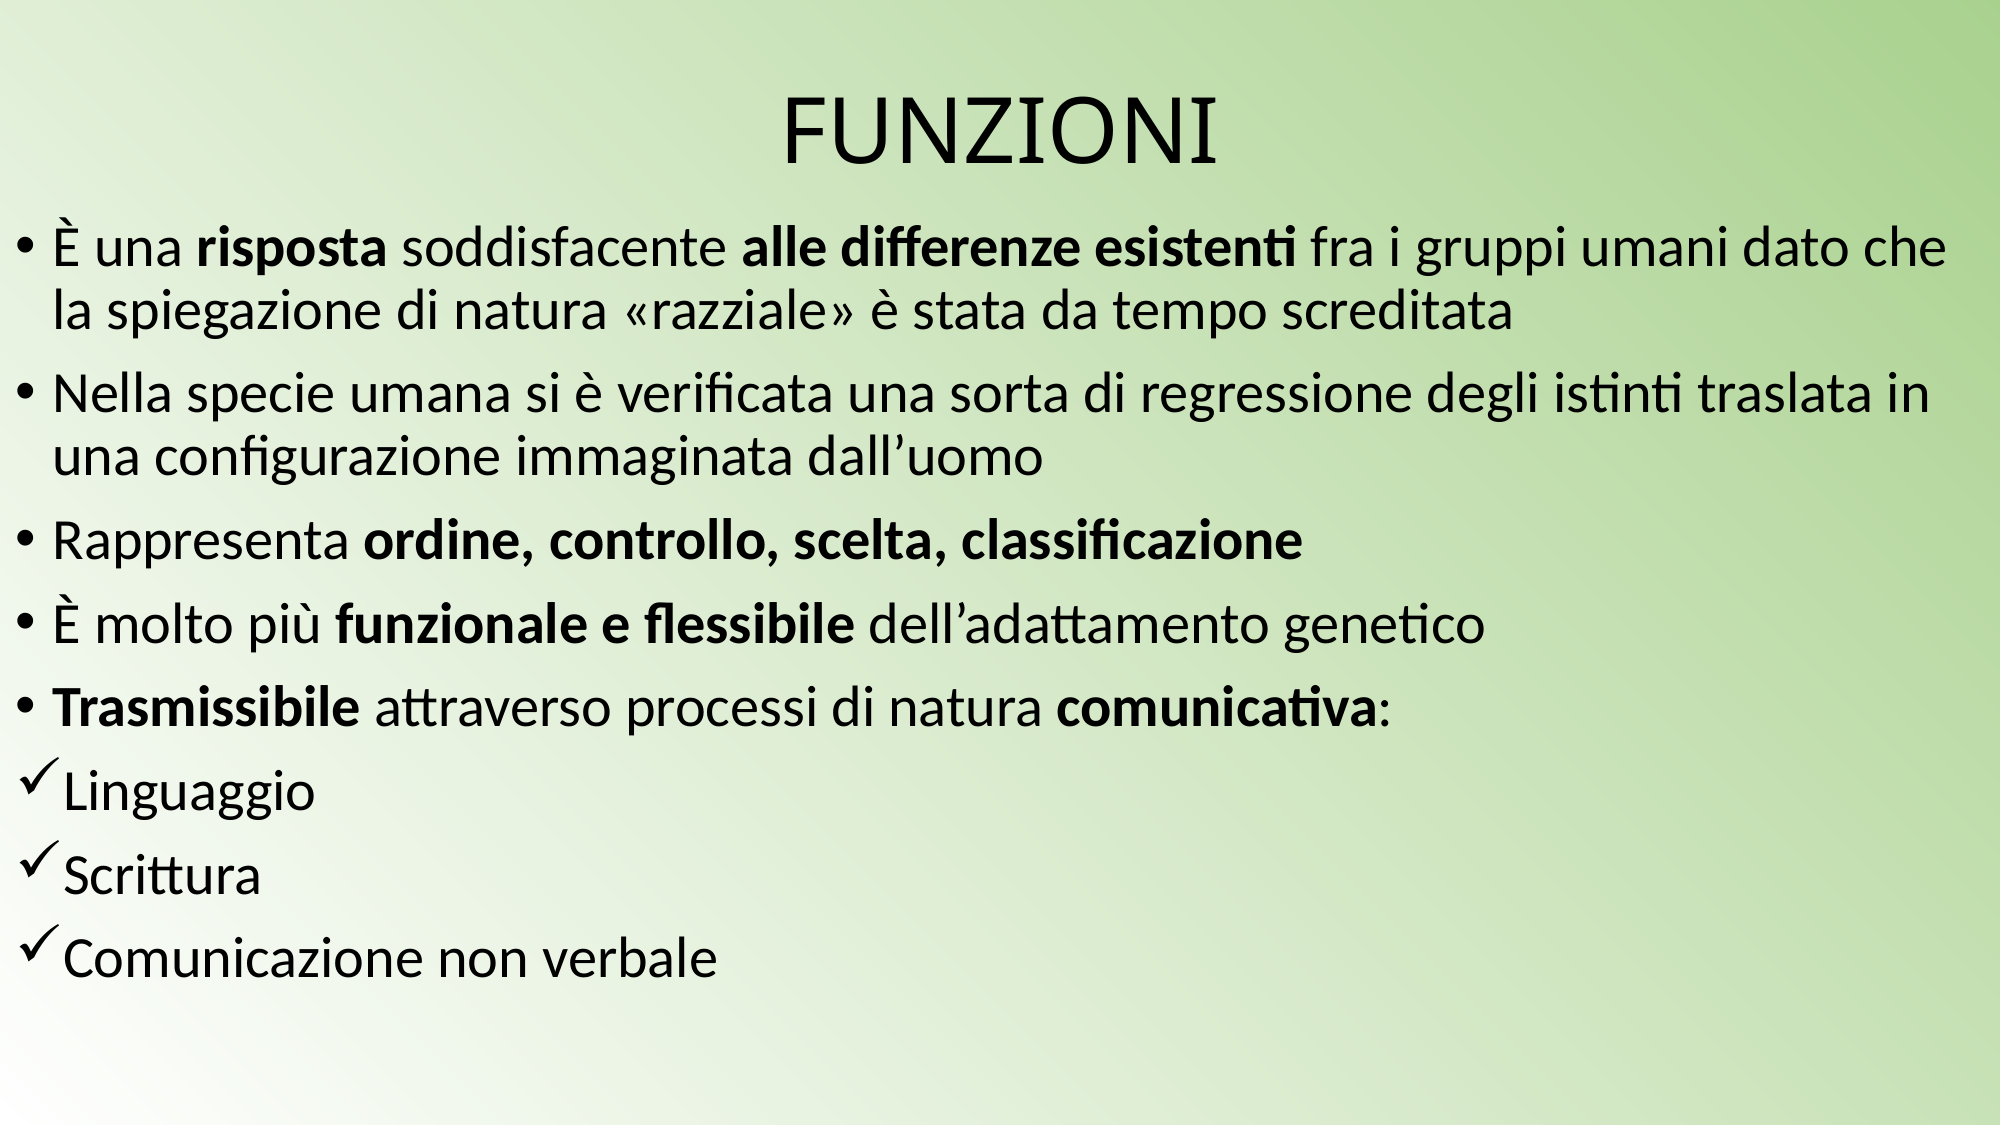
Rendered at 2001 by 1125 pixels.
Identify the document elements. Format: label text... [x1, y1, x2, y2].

title FUNZIONI [137, 59, 1863, 208]
list È una risposta soddisfacente alle differenze esistenti fra i gruppi umani dato che la spiegazione di natura «razziale» è stata da tempo screditata Nella specie umana si è verificata una sorta di regressione degli istinti traslata in una configurazione immaginata dall’uomo Rappresenta ordine, controllo, scelta, classificazione È molto più funzionale e flessibile dell’adattamento genetico Trasmissibile attraverso processi di natura comunicativa: Linguaggio Scrittura Comunicazione non verbale [0, 208, 2000, 1066]
